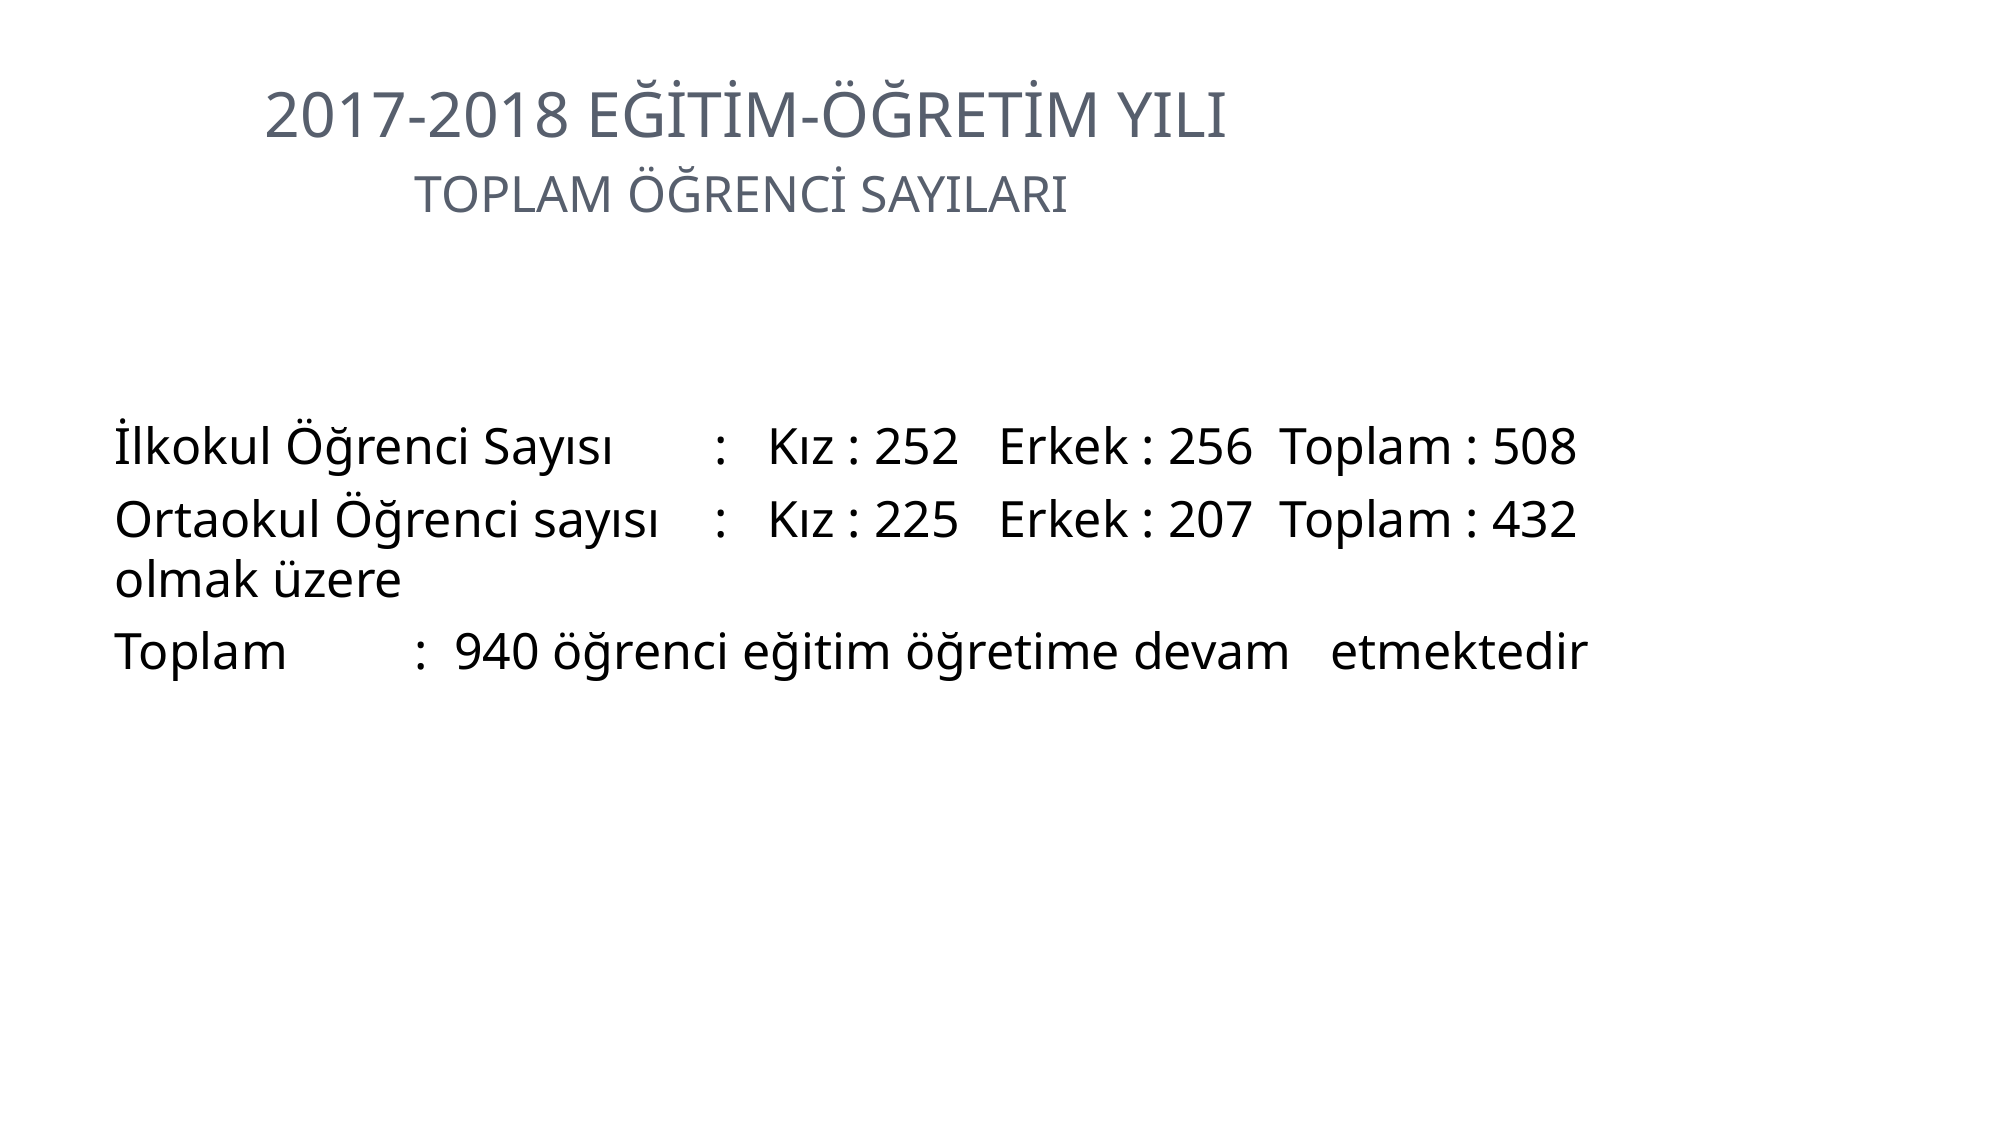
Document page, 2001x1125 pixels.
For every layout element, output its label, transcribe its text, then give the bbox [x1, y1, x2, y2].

title 2017-2018 eğitim-öğretim yılı toplam öğrenci sayıları [99, 45, 1734, 233]
list İlkokul Öğrenci Sayısı : Kız : 252 Erkek : 256 Toplam : 508 Ortaokul Öğrenci sayısı : Kız : 225 Erkek : 207 Toplam : 432 olmak üzere Toplam : 940 öğrenci eğitim öğretime devam etmektedir [99, 262, 1734, 1062]
